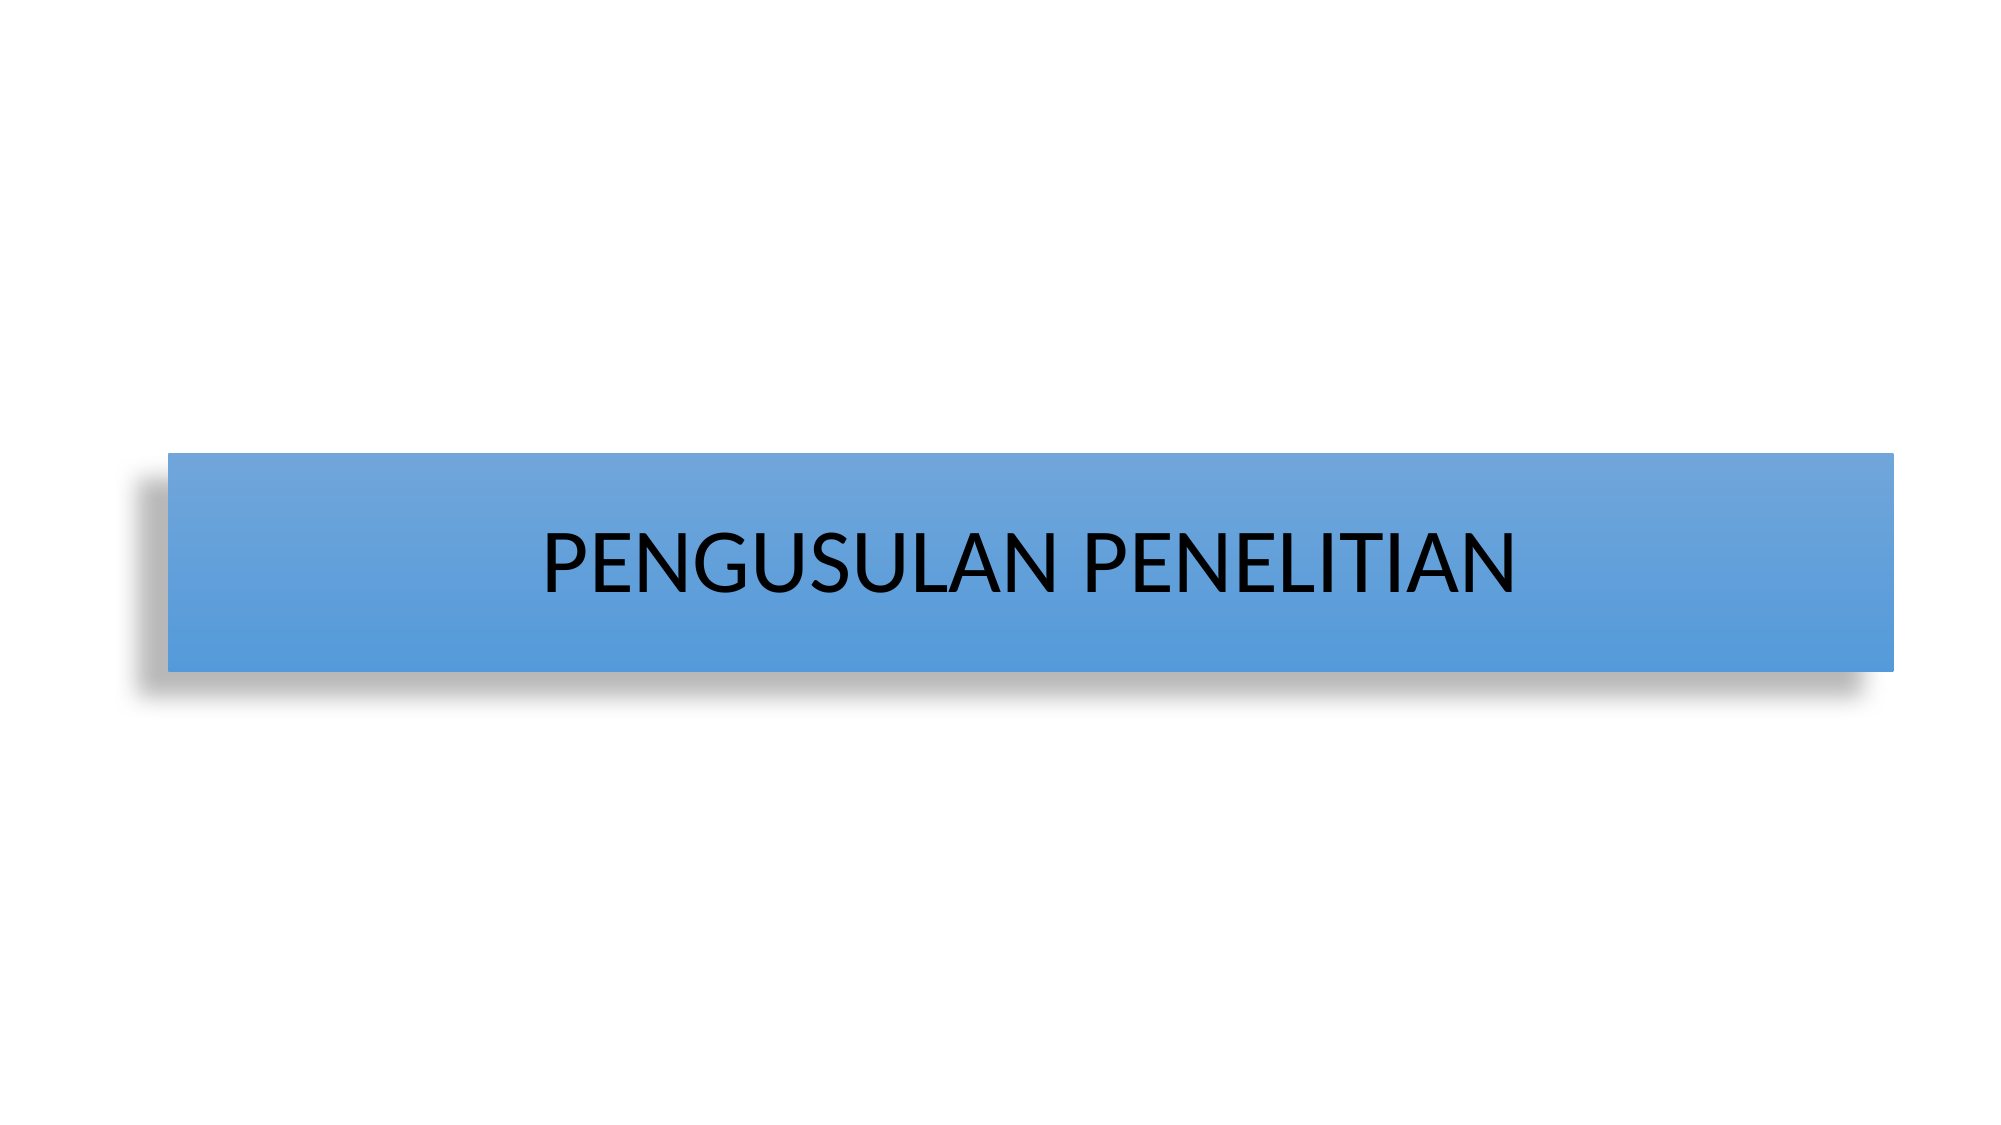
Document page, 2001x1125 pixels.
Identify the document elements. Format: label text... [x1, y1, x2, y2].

title PENGUSULAN PENELITIAN [168, 453, 1894, 672]
